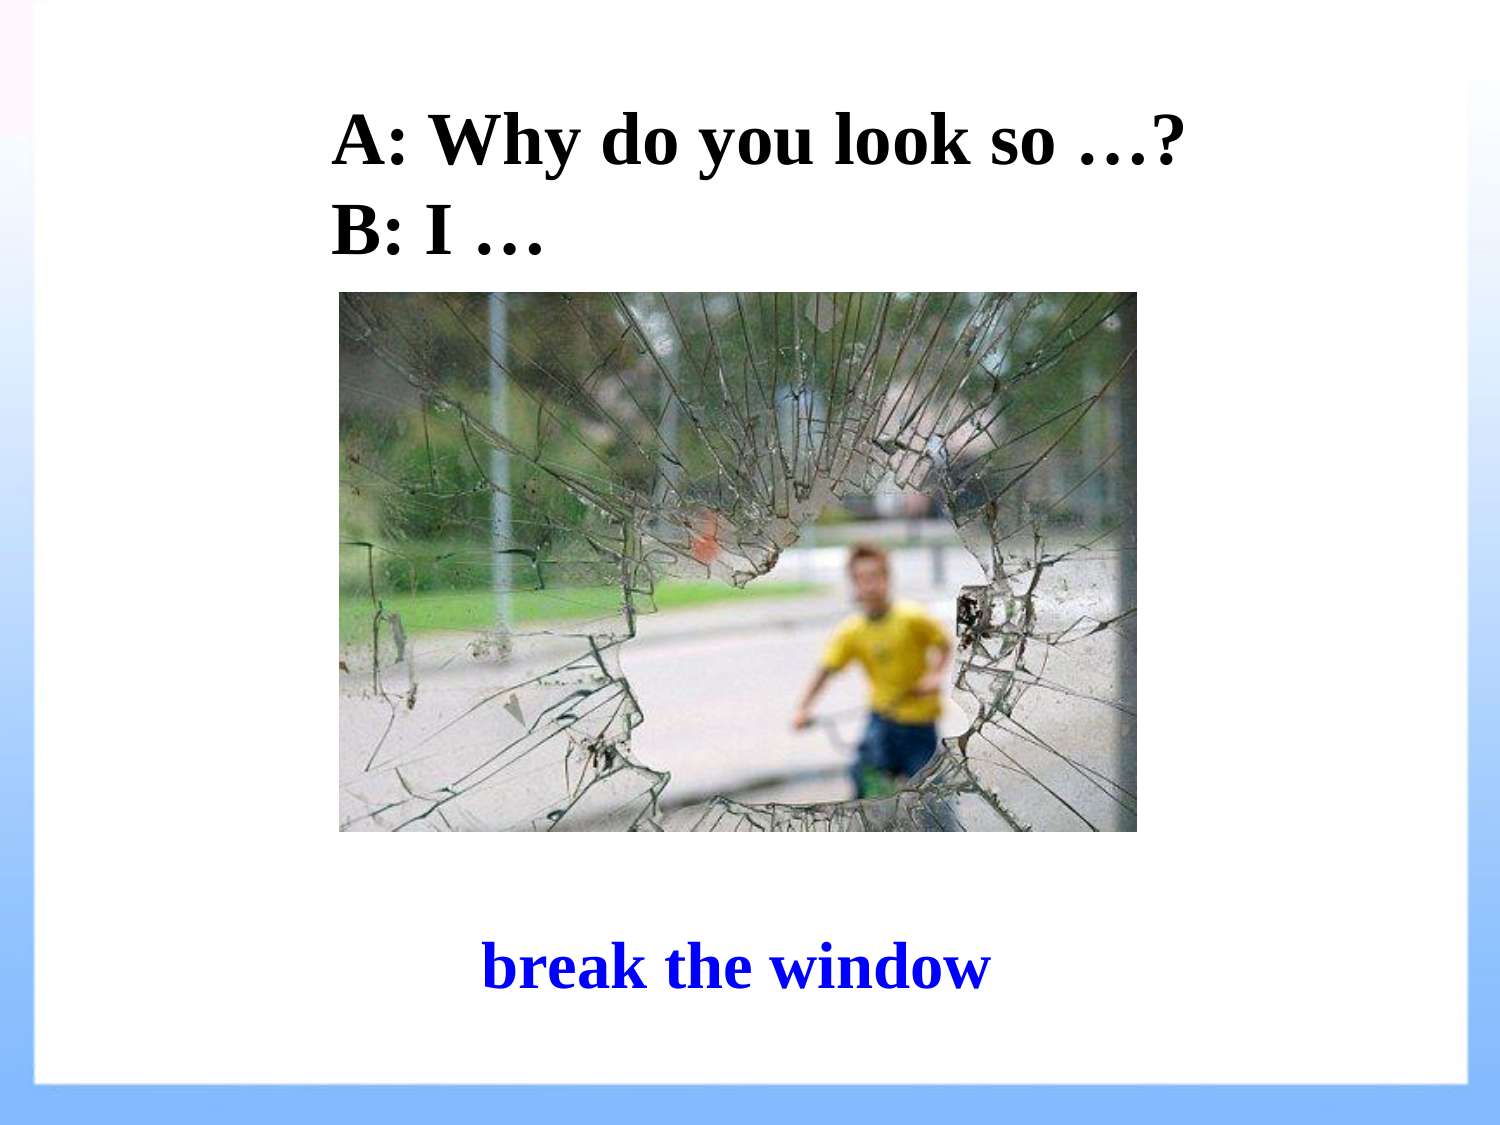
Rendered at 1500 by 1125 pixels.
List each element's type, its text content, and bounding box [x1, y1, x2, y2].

picture [0, 0, 1500, 1125]
text_box break the window [433, 913, 1301, 1009]
text_box A: Why do you look so …? B: I … [316, 81, 1453, 277]
